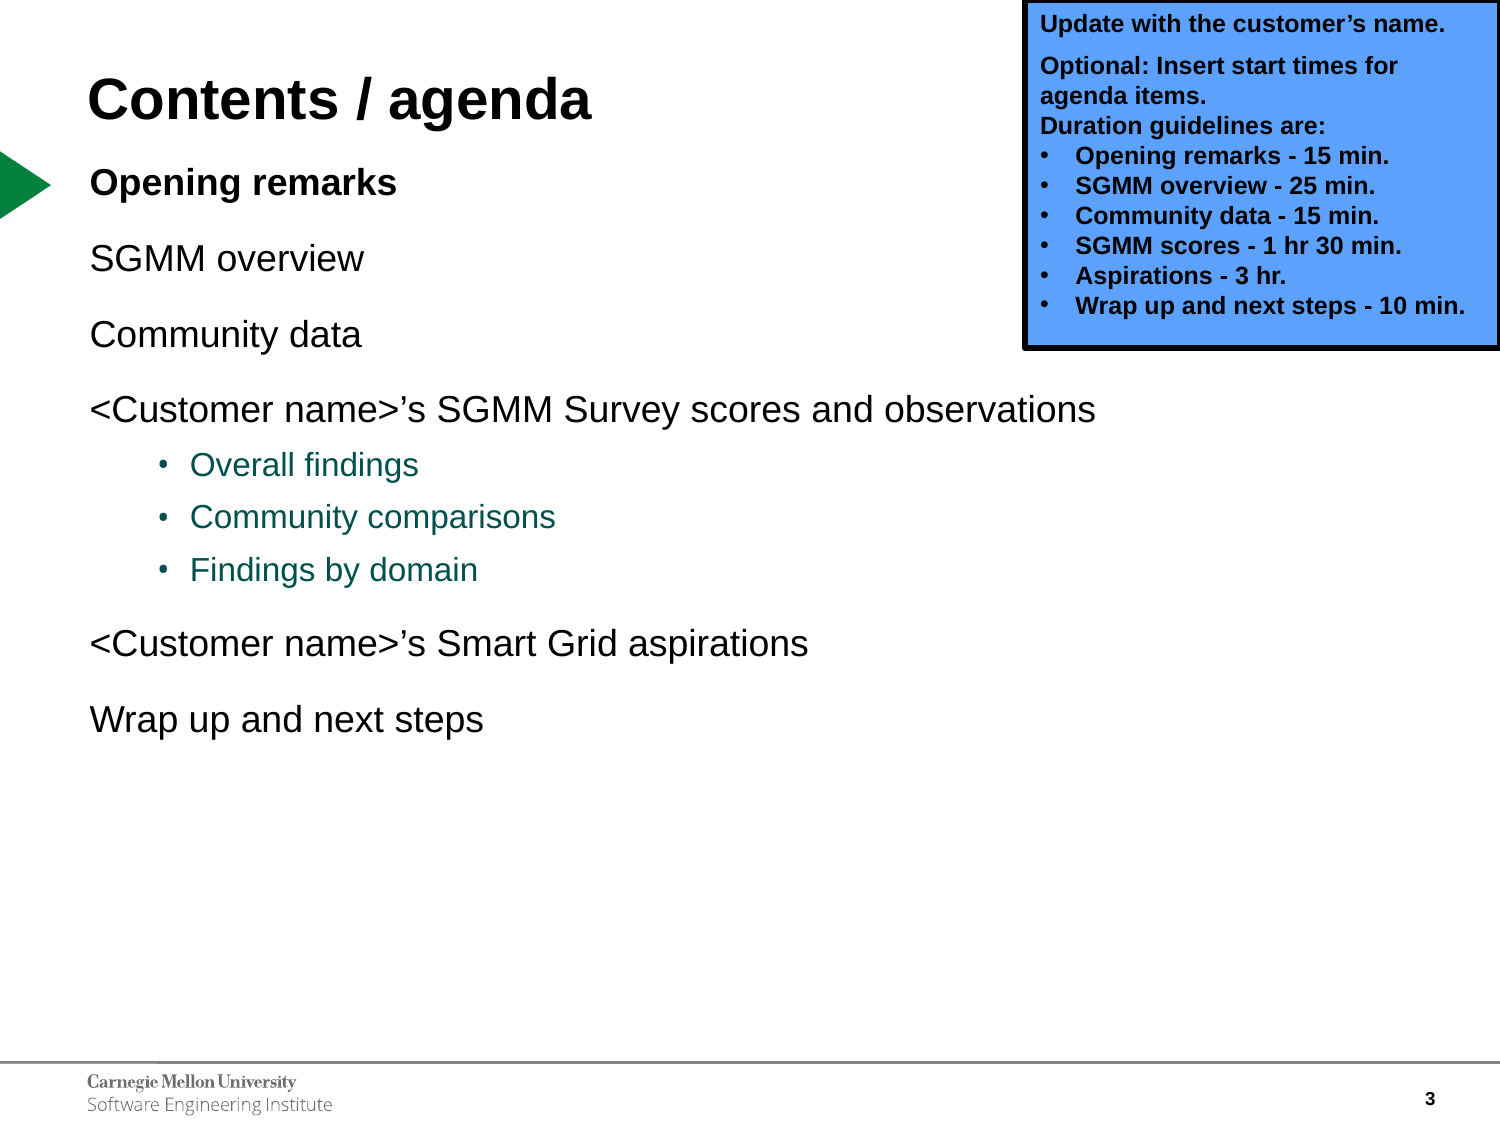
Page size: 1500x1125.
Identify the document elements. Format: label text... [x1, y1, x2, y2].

title Contents / agenda [87, 69, 1025, 135]
text_box [0, 151, 52, 220]
list Opening remarks SGMM overview Community data <Customer name>’s SGMM Survey scores and observations Overall findings Community comparisons Findings by domain <Customer name>’s Smart Grid aspirations Wrap up and next steps [87, 160, 1426, 1001]
text_box Update with the customer’s name. Optional: Insert start times for agenda items. Duration guidelines are: Opening remarks - 15 min. SGMM overview - 25 min. Community data - 15 min. SGMM scores - 1 hr 30 min. Aspirations - 3 hr. Wrap up and next steps - 10 min. [1025, 0, 1500, 349]
